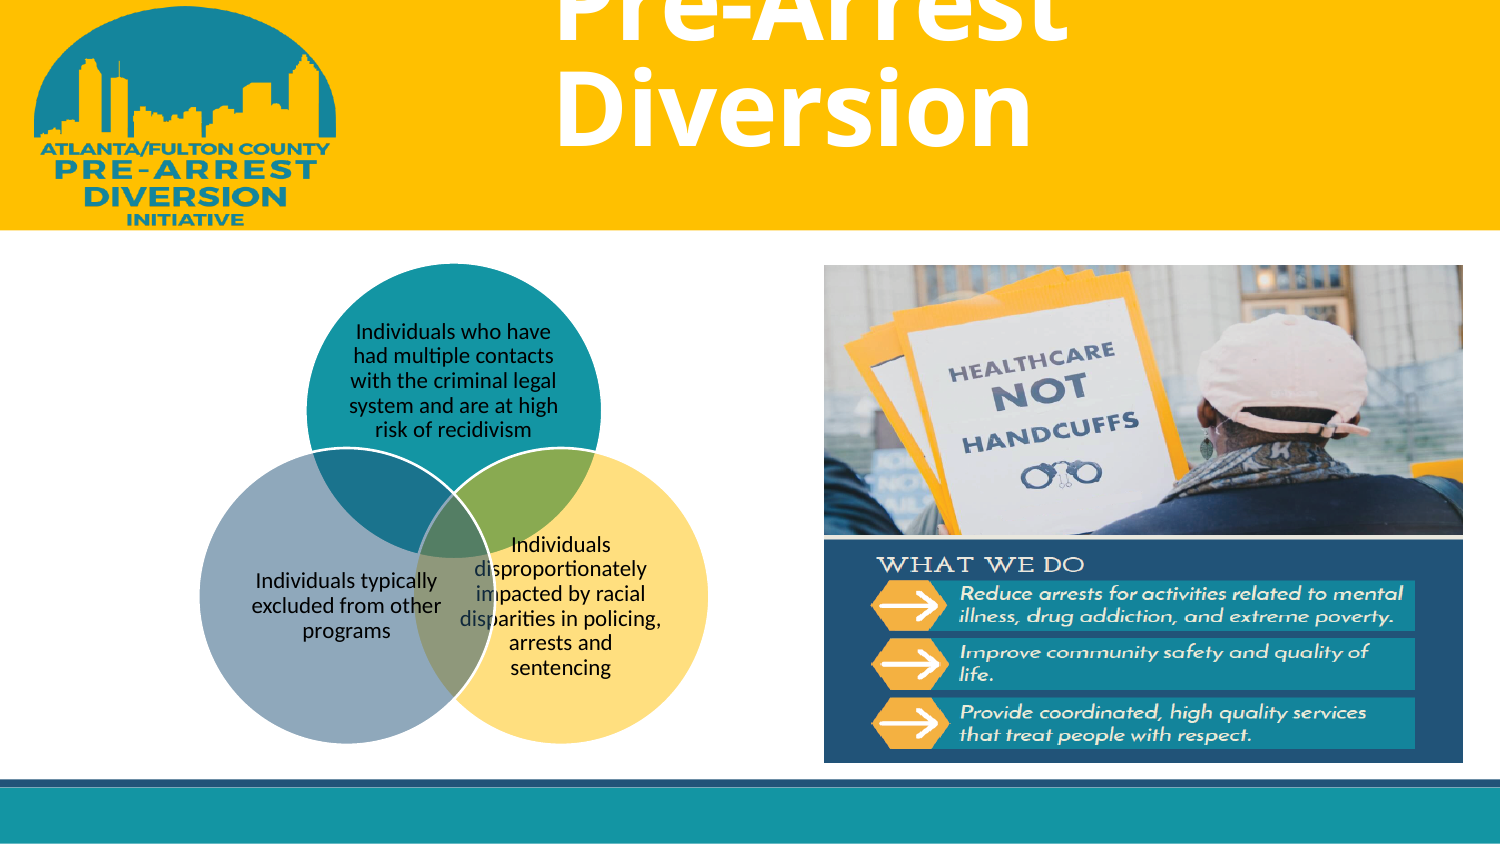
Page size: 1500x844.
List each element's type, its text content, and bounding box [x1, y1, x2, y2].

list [114, 255, 793, 752]
text_box [0, 0, 1500, 231]
title Pre-Arrest Diversion [536, 0, 1433, 176]
picture [33, 6, 336, 231]
picture [823, 264, 1464, 763]
